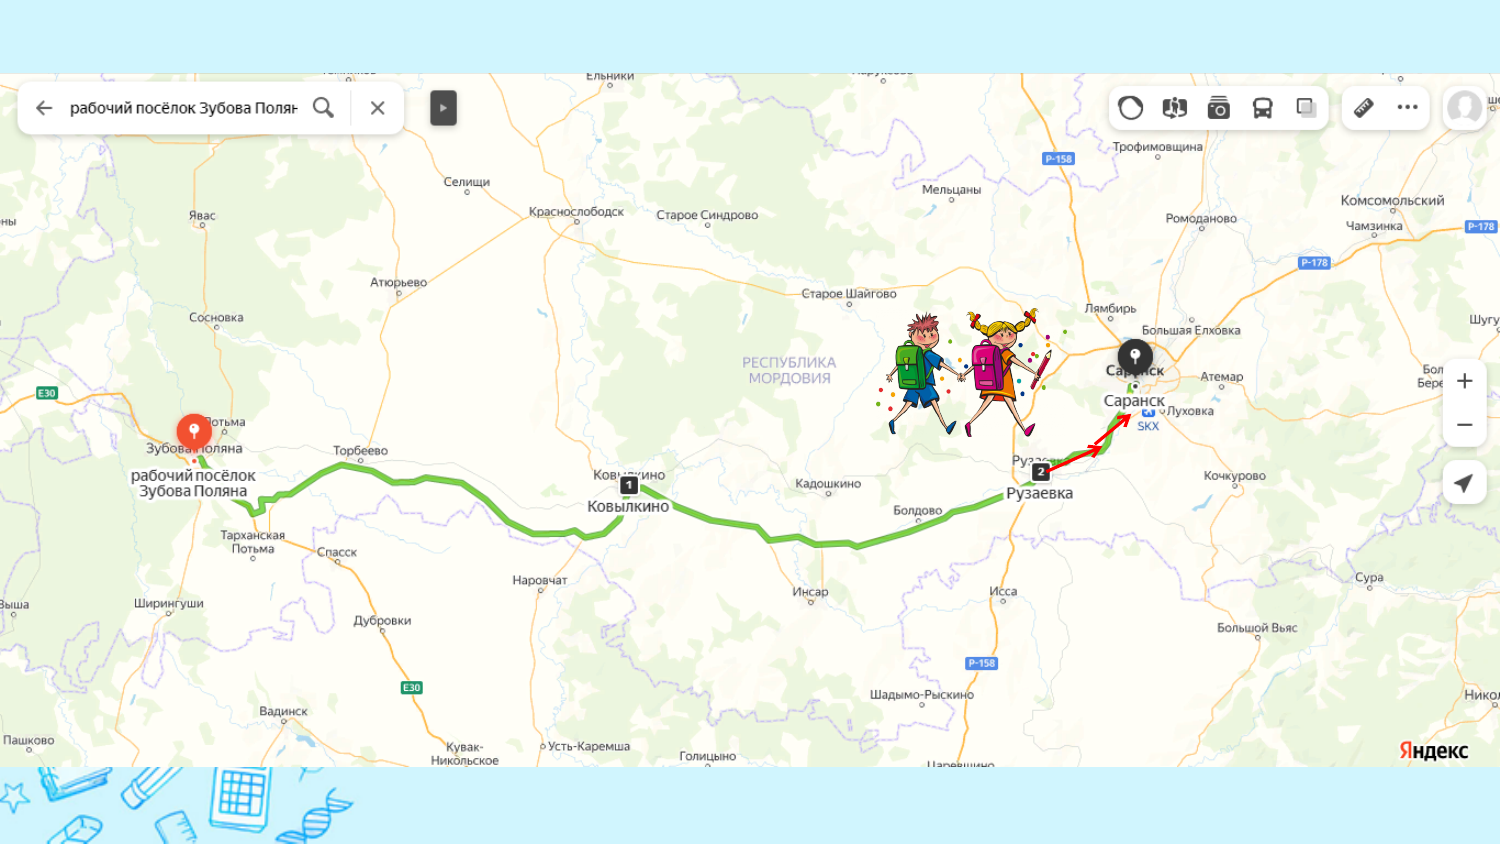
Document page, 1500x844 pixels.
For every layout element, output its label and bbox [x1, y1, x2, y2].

picture [0, 0, 1500, 844]
text_box [1046, 446, 1103, 472]
text_box [1094, 413, 1132, 445]
